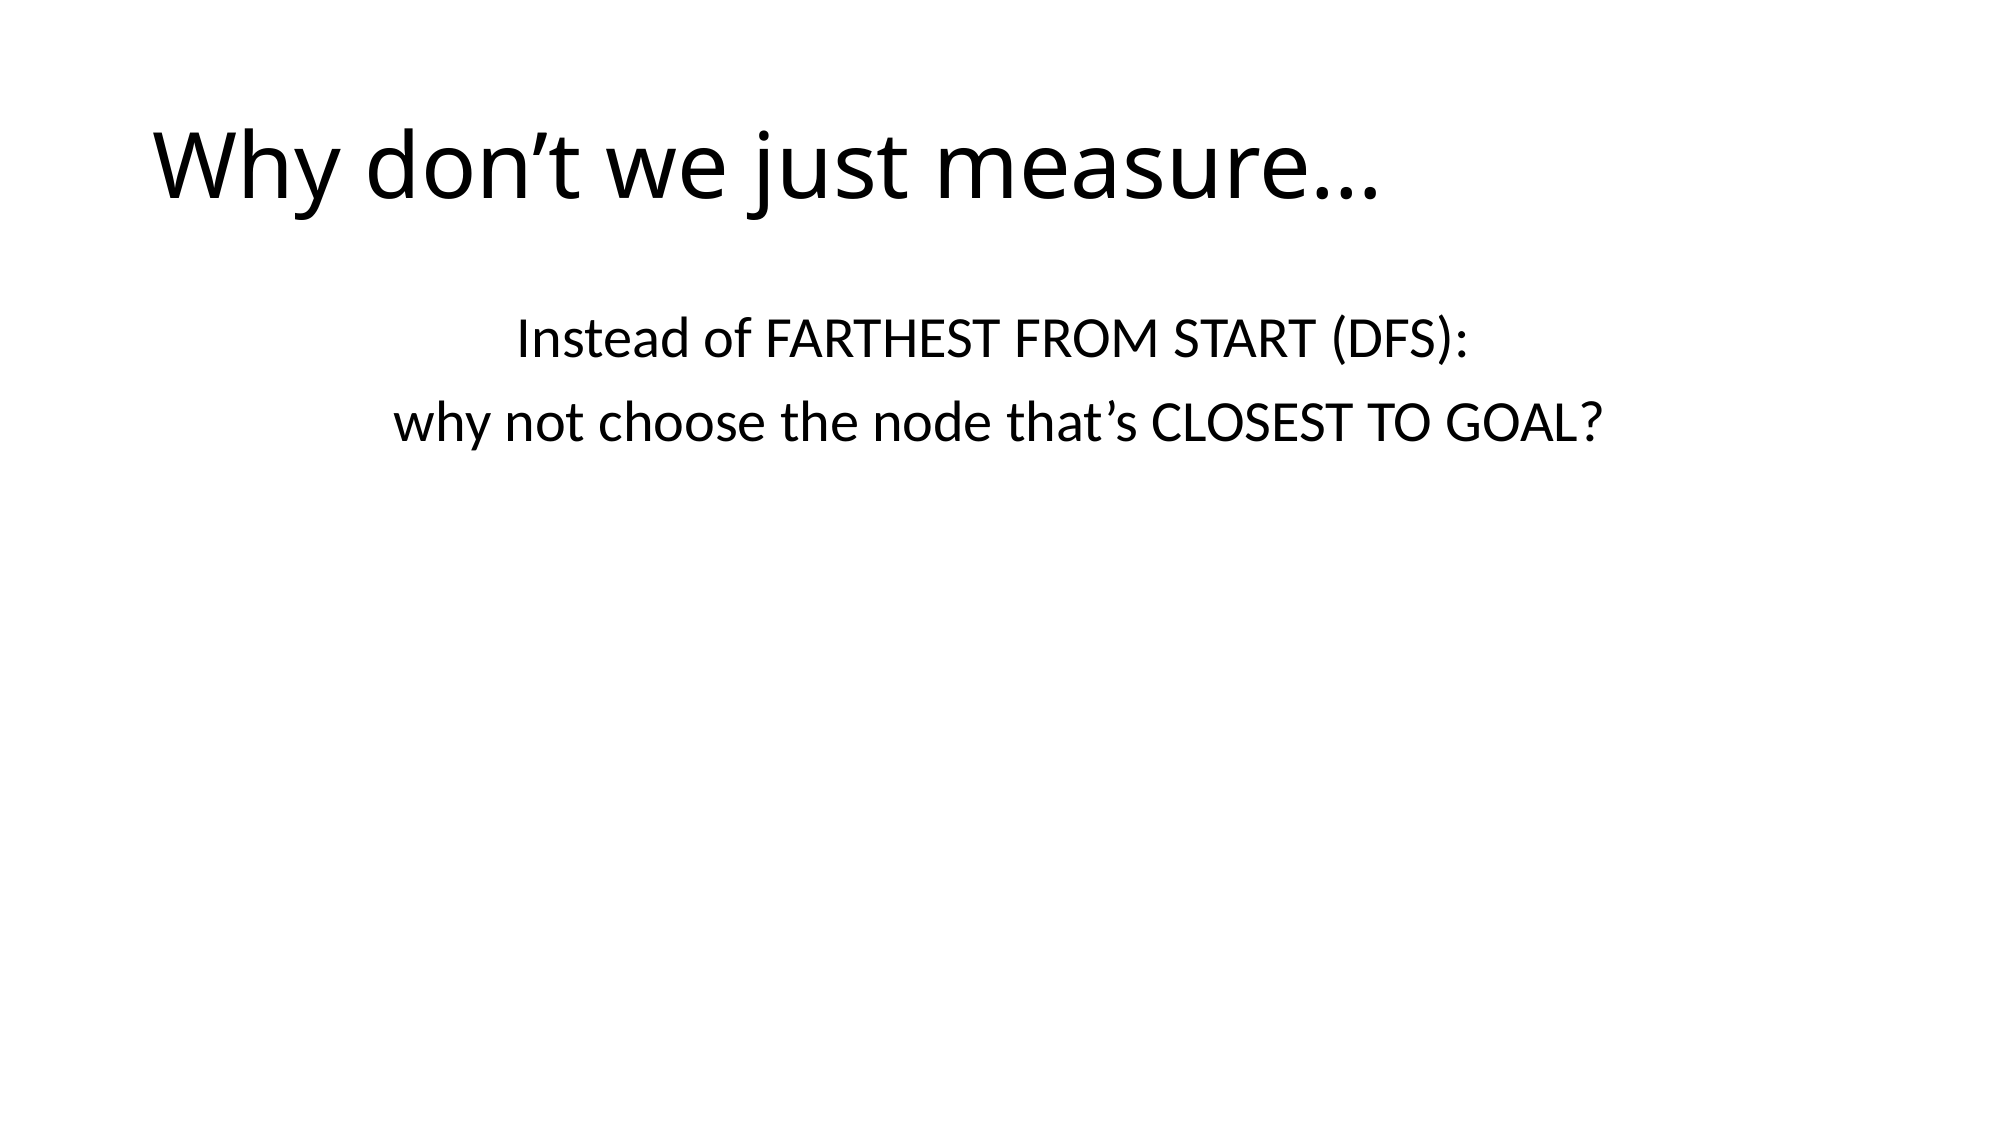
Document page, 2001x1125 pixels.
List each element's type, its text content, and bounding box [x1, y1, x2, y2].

list Instead of FARTHEST FROM START (DFS): why not choose the node that’s CLOSEST TO GOAL? [137, 299, 1863, 1014]
title Why don’t we just measure… [137, 59, 1863, 278]
